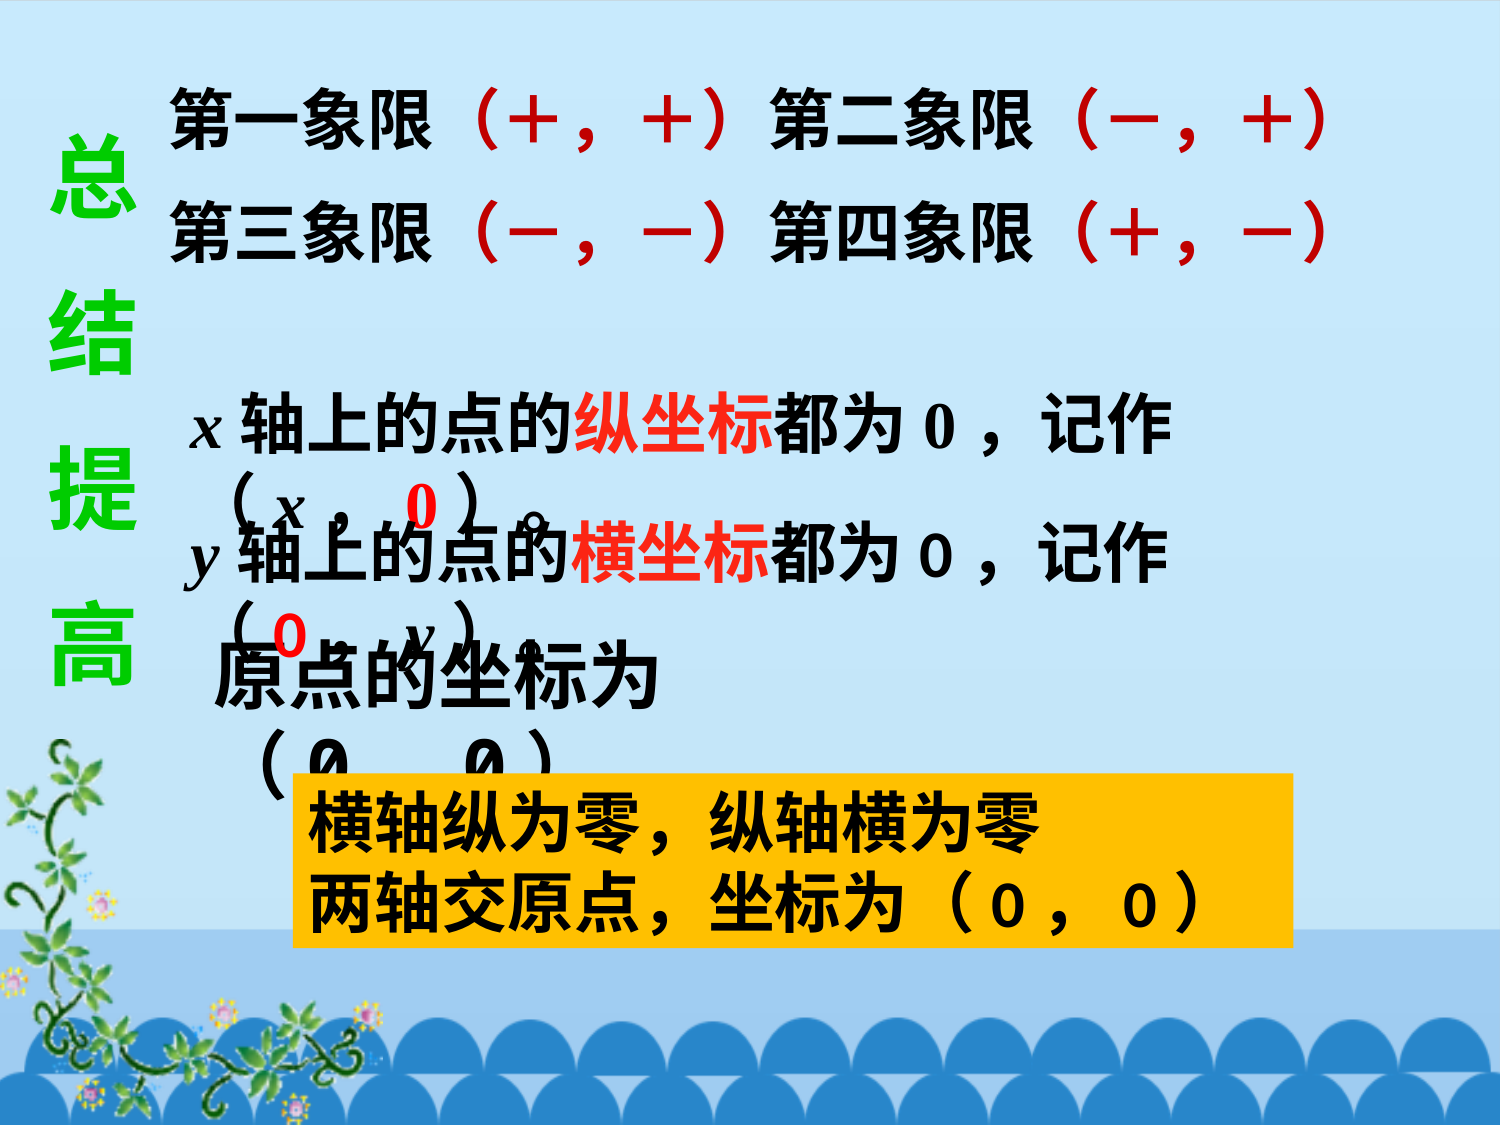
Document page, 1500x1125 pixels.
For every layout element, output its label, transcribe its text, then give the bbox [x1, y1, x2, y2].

text_box x轴上的点的纵坐标都为0，记作（x，0）。 [175, 374, 1500, 503]
text_box 横轴纵为零，纵轴横为零 两轴交原点，坐标为（0，0） [383, 773, 1294, 949]
text_box 原点的坐标为（0，0） [199, 679, 1012, 773]
picture [0, 0, 1500, 1125]
text_box 第一象限（＋，＋）第二象限（－，＋） 第三象限（－，－）第四象限（＋，－） [152, 70, 1455, 279]
text_box 总 结 提 高 [12, 112, 175, 705]
text_box y轴上的点的横坐标都为0，记作（0，y）。 [175, 503, 1500, 679]
